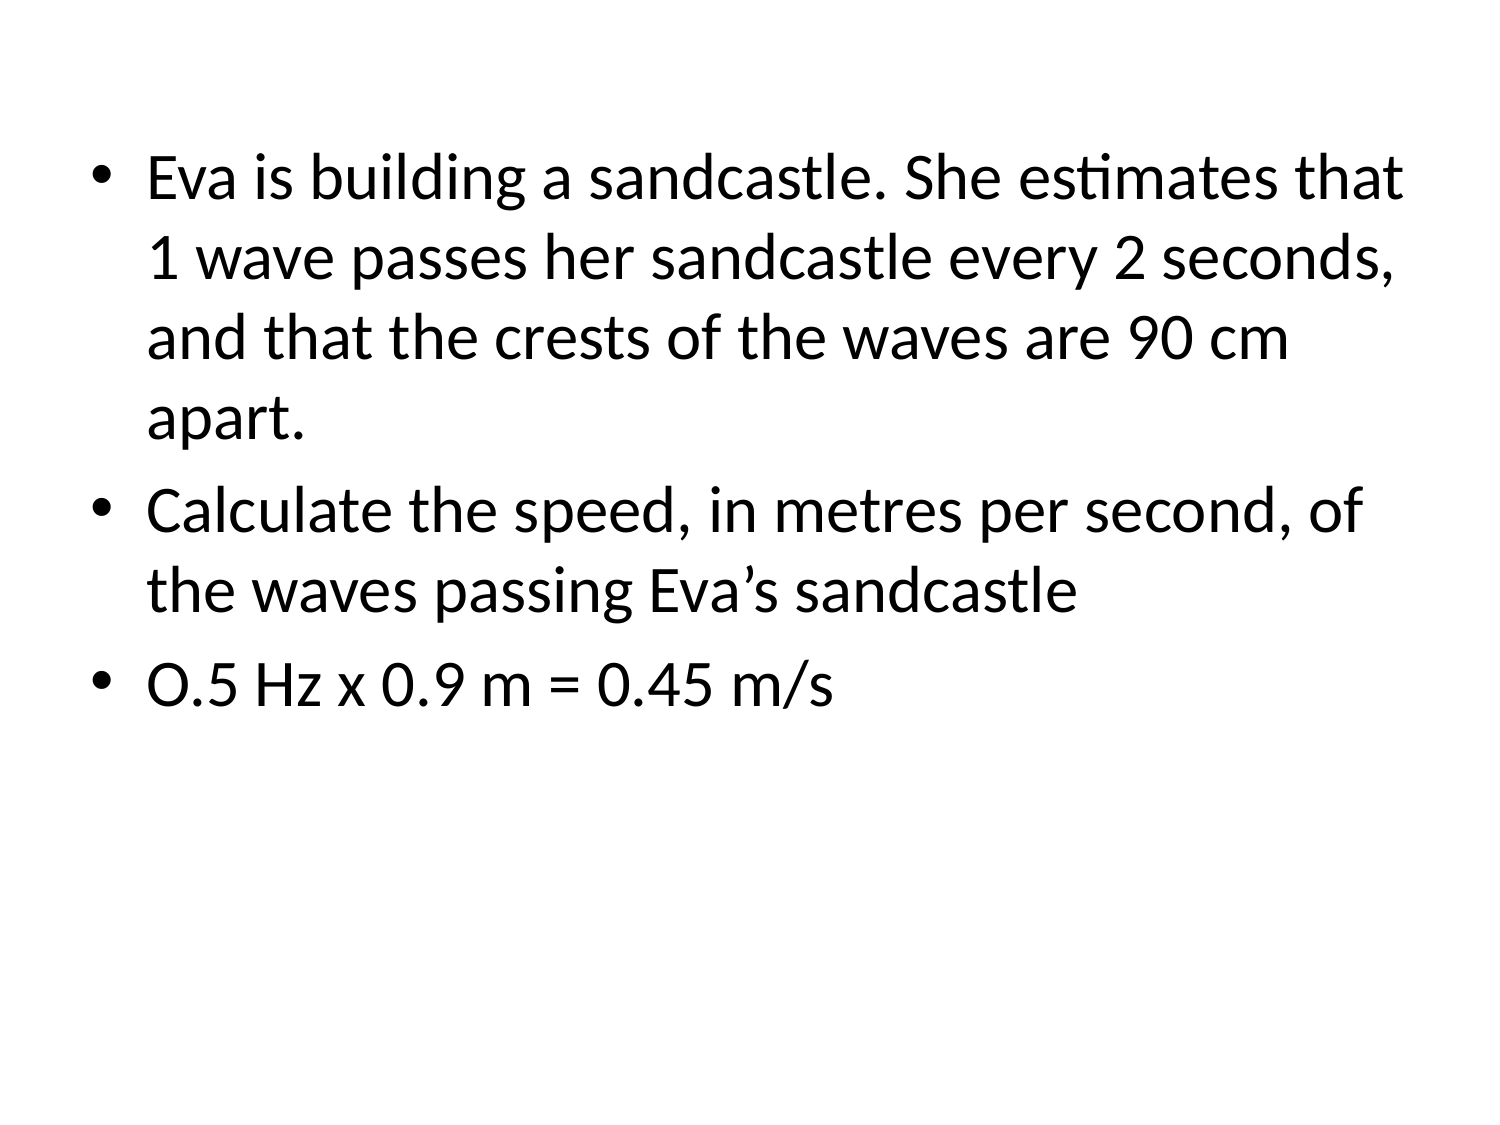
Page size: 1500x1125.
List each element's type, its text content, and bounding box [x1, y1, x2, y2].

list Eva is building a sandcastle. She estimates that 1 wave passes her sandcastle every 2 seconds, and that the crests of the waves are 90 cm apart. Calculate the speed, in metres per second, of the waves passing Eva’s sandcastle O.5 Hz x 0.9 m = 0.45 m/s [75, 125, 1425, 1005]
